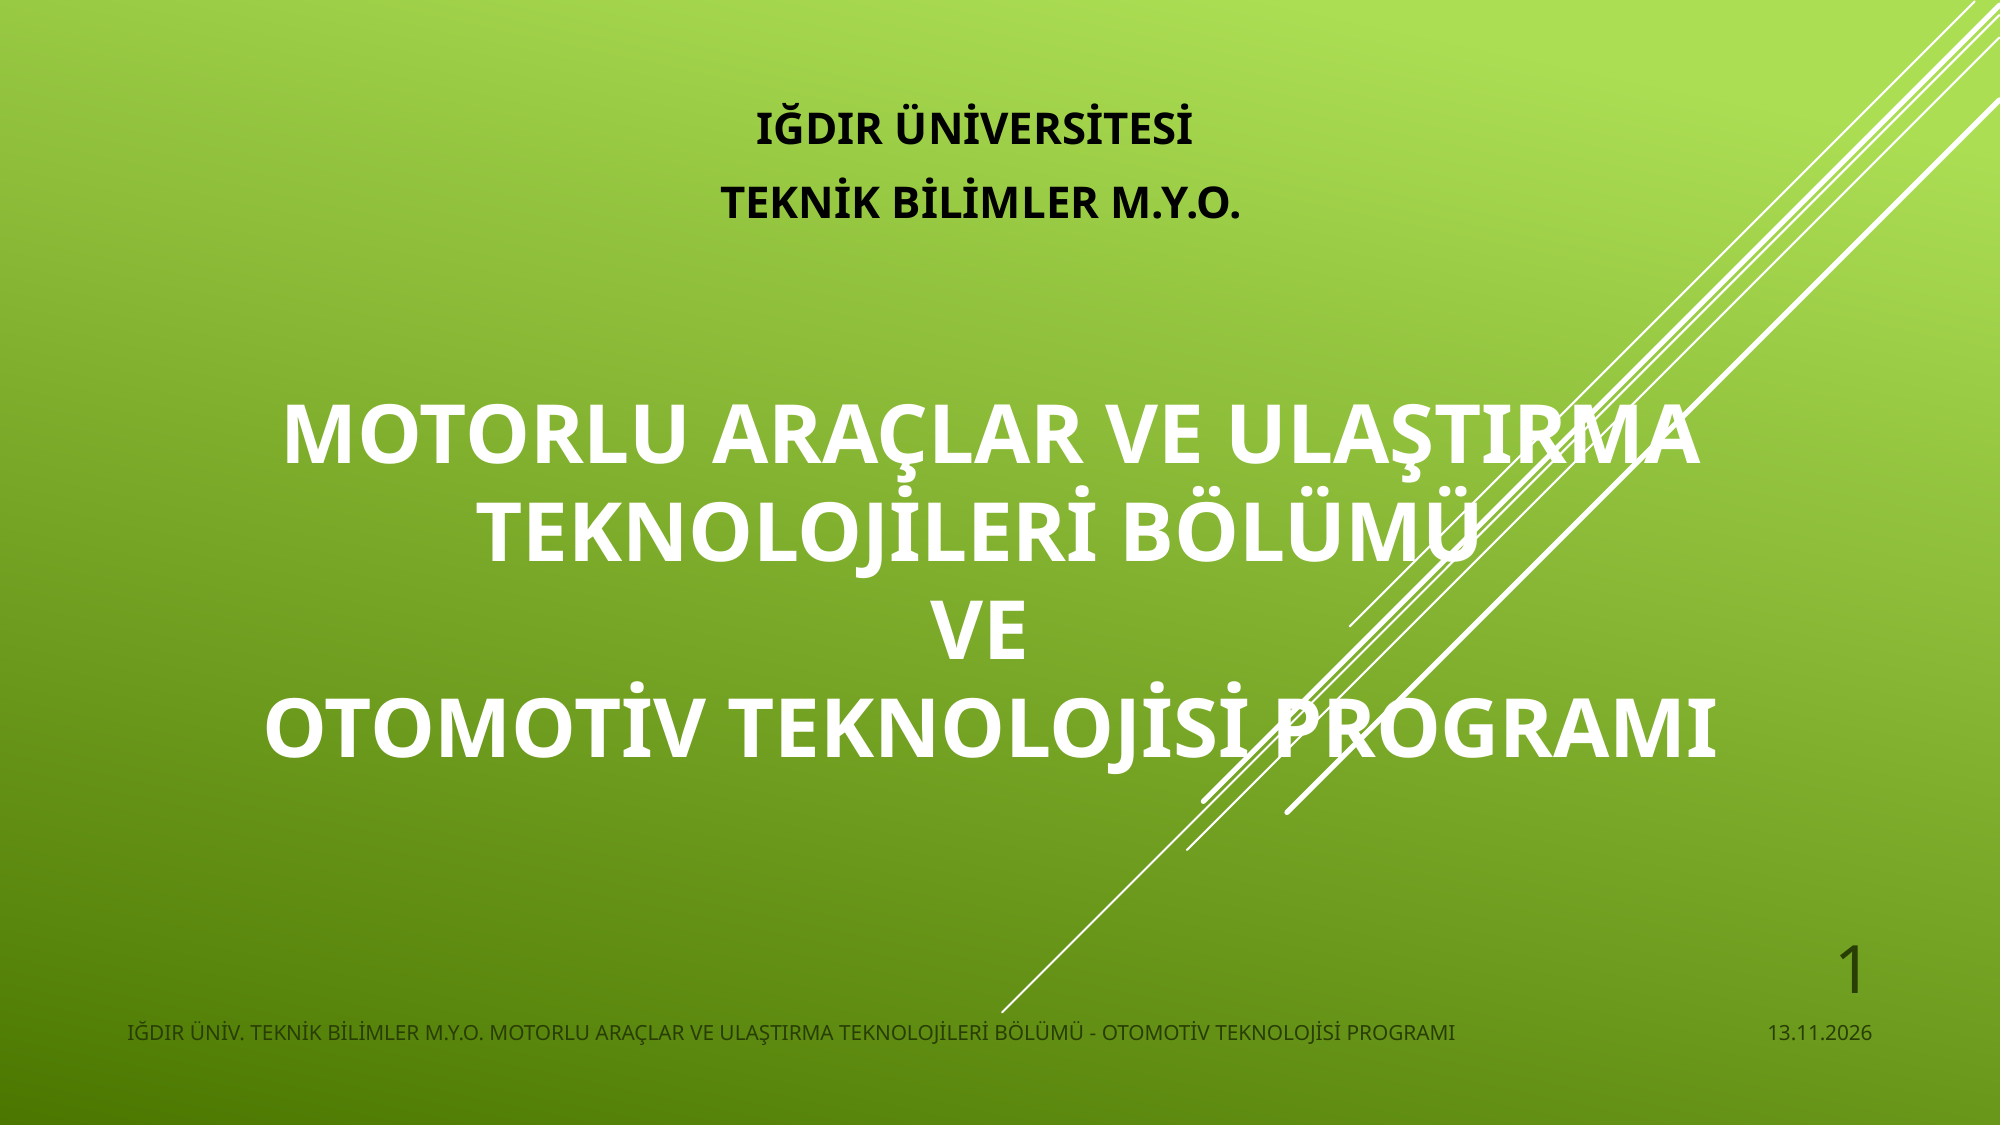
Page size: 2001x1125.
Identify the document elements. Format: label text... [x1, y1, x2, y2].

title MOTORLU ARAÇLAR VE ULAŞTIRMA TEKNOLOJİLERİ BÖLÜMÜ VE OTOMOTİV TEKNOLOJİSİ PROGRAMI [240, 357, 1741, 782]
footer IĞDIR ÜNİV. TEKNİK BİLİMLER M.Y.O. MOTORLU ARAÇLAR VE ULAŞTIRMA TEKNOLOJİLERİ BÖLÜMÜ - OTOMOTİV TEKNOLOJİSİ PROGRAMI [112, 1012, 1546, 1073]
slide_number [1624, 1012, 1888, 1073]
subtitle IĞDIR ÜNİVERSİTESİ TEKNİK BİLİMLER M.Y.O. [231, 93, 1732, 294]
slide_number 1 [1700, 915, 1888, 1025]
